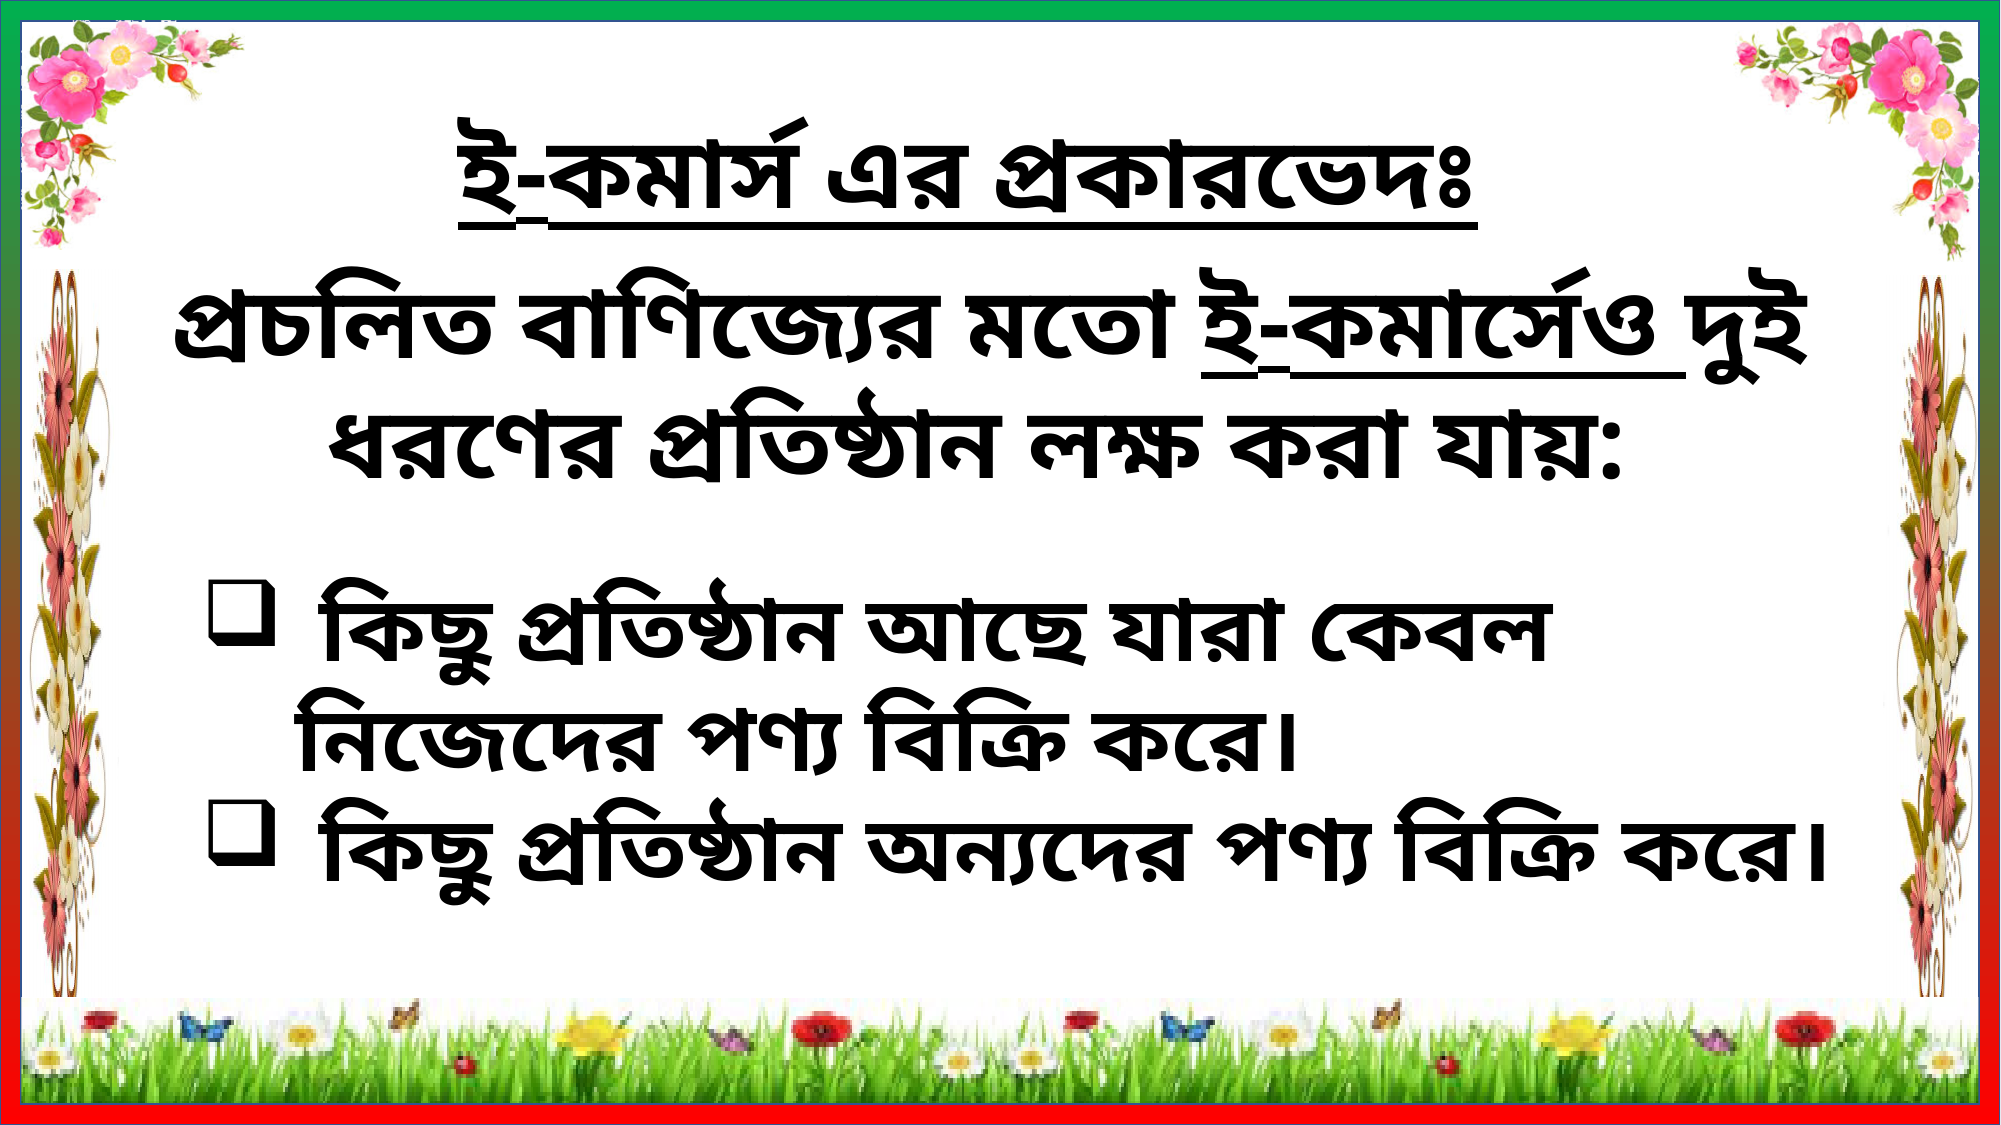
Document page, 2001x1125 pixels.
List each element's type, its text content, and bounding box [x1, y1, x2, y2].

text_box ই-কমার্স এর প্রকারভেদঃ [255, 101, 1681, 237]
picture [21, 269, 1979, 1103]
picture [1734, 23, 1979, 261]
text_box কিছু প্রতিষ্ঠান আছে যারা কেবল নিজেদের পণ্য বিক্রি করে। কিছু প্রতিষ্ঠান অন্যদের পণ্য বিক্রি করে। [186, 562, 1863, 908]
text_box প্রচলিত বাণিজ্যের মতো ই-কমার্সেও দুই ধরণের প্রতিষ্ঠান লক্ষ করা যায়: [117, 251, 1863, 506]
picture [22, 21, 244, 250]
